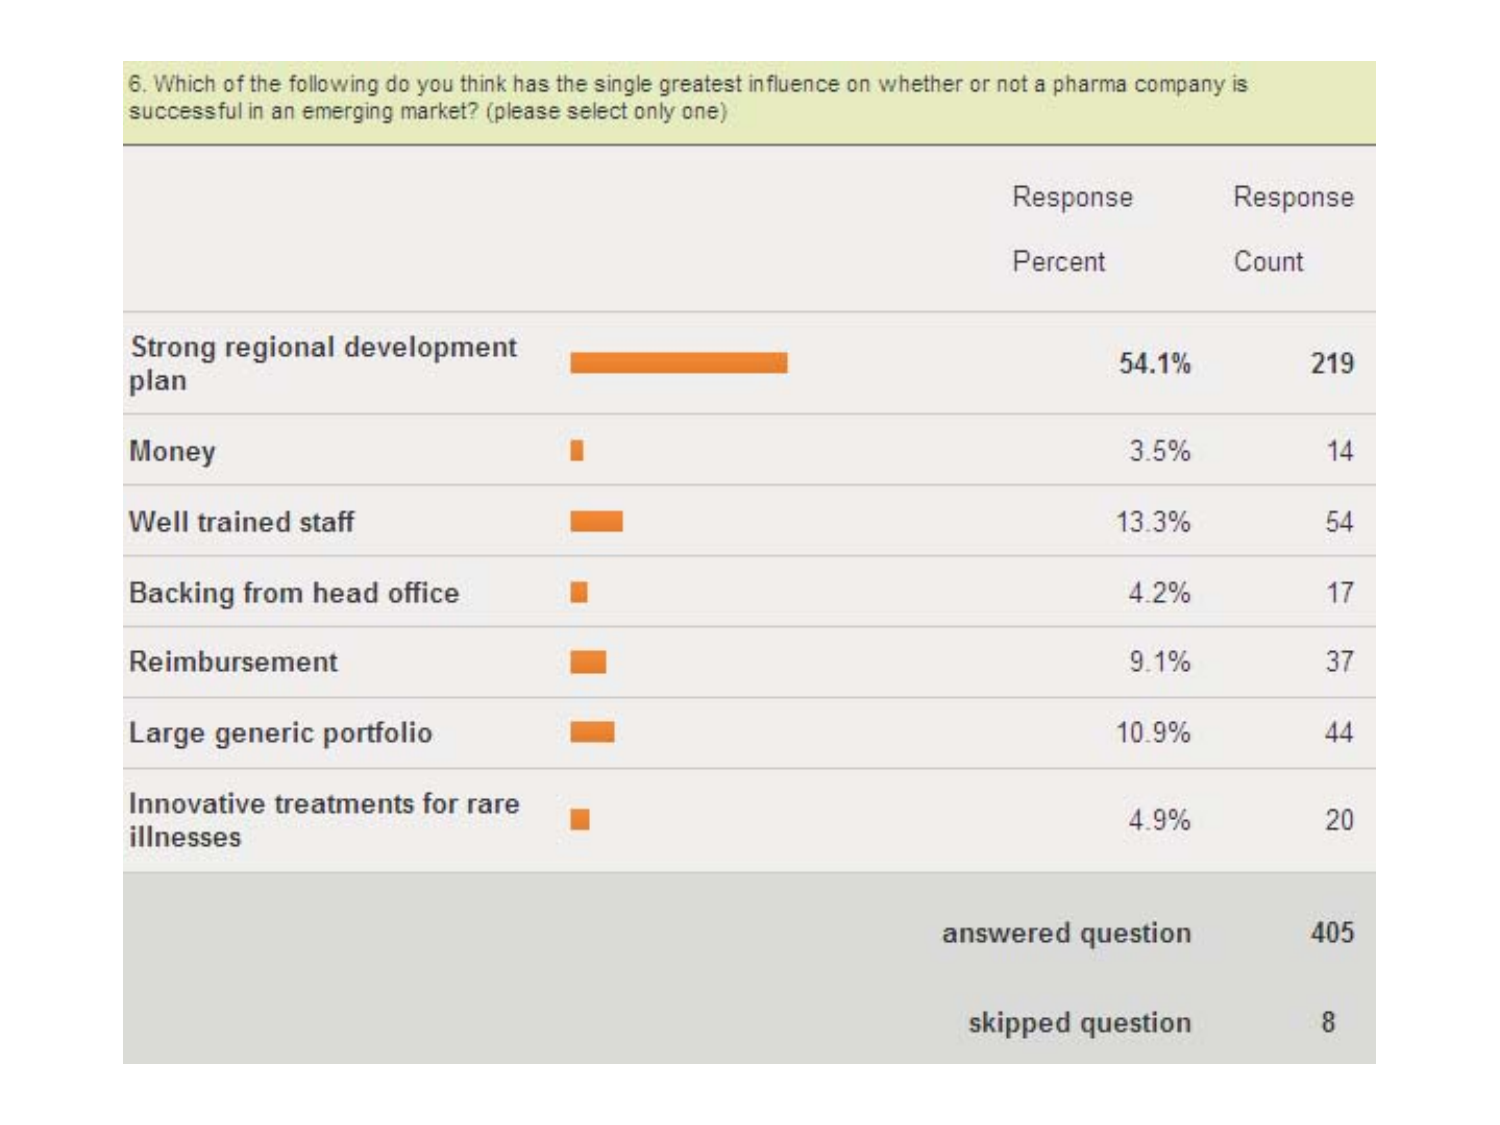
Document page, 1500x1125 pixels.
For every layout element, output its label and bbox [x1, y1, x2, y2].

picture [123, 61, 1377, 1064]
